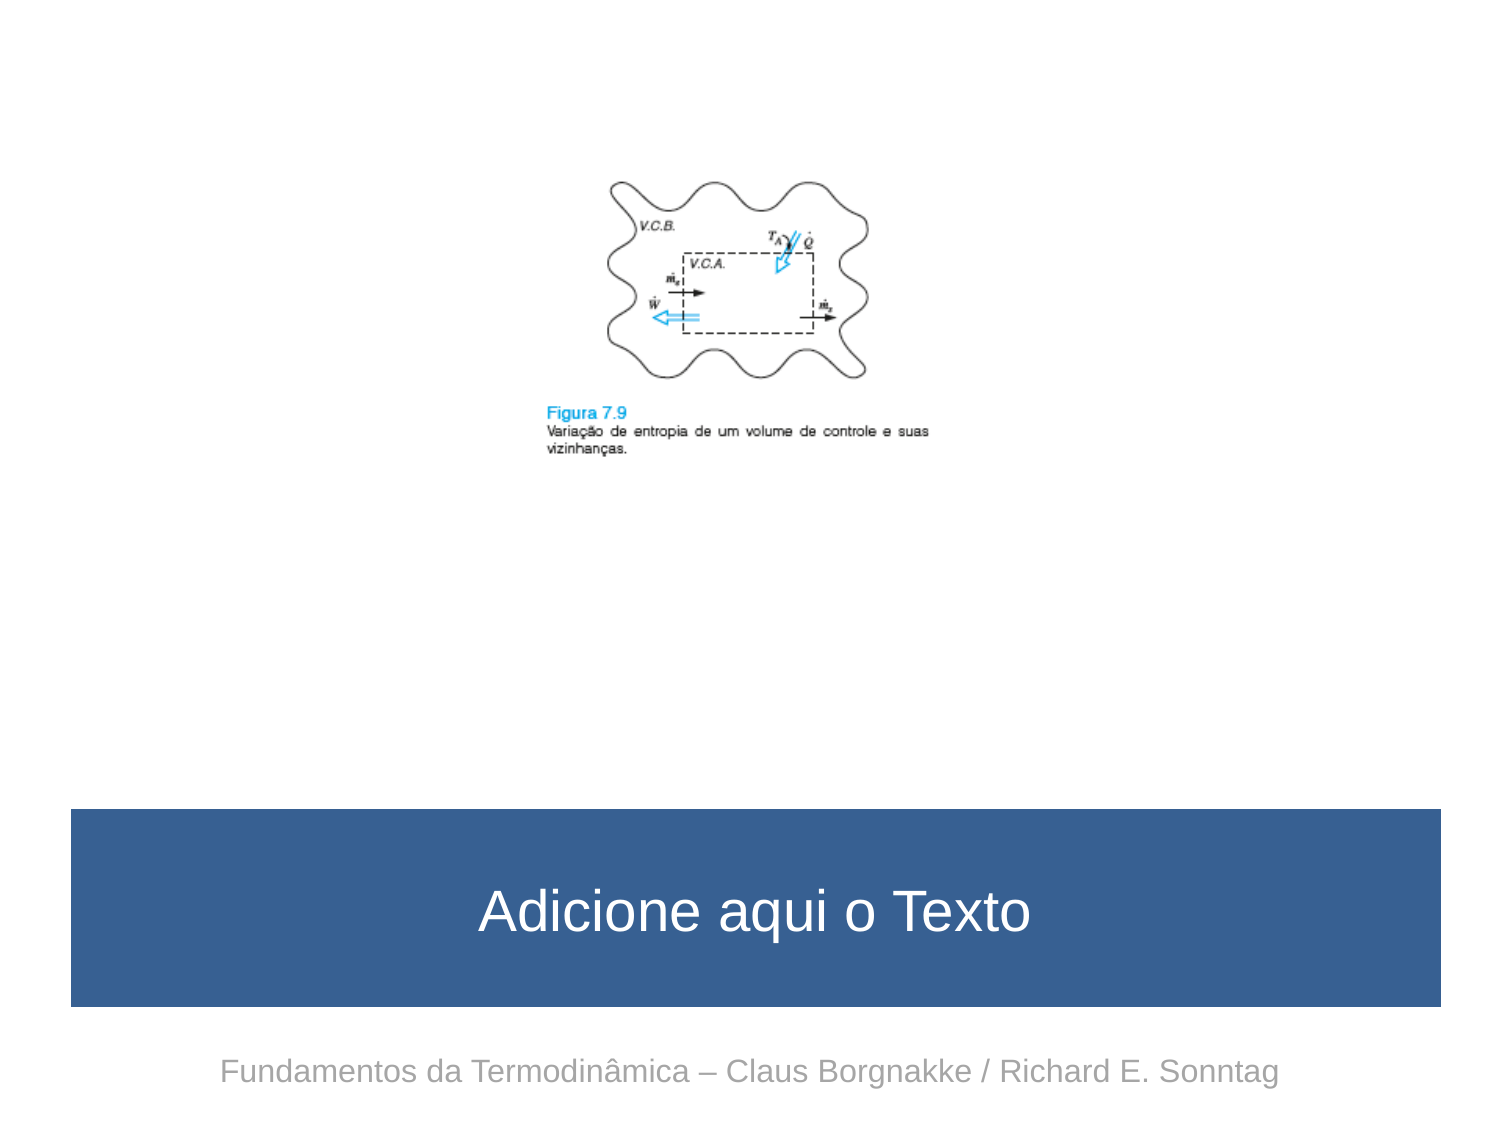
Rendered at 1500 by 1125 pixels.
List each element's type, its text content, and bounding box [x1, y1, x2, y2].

text_box Adicione aqui o Texto [70, 808, 1442, 1008]
footer Fundamentos da Termodinâmica – Claus Borgnakke / Richard E. Sonntag [0, 1042, 1500, 1103]
picture [519, 160, 941, 471]
